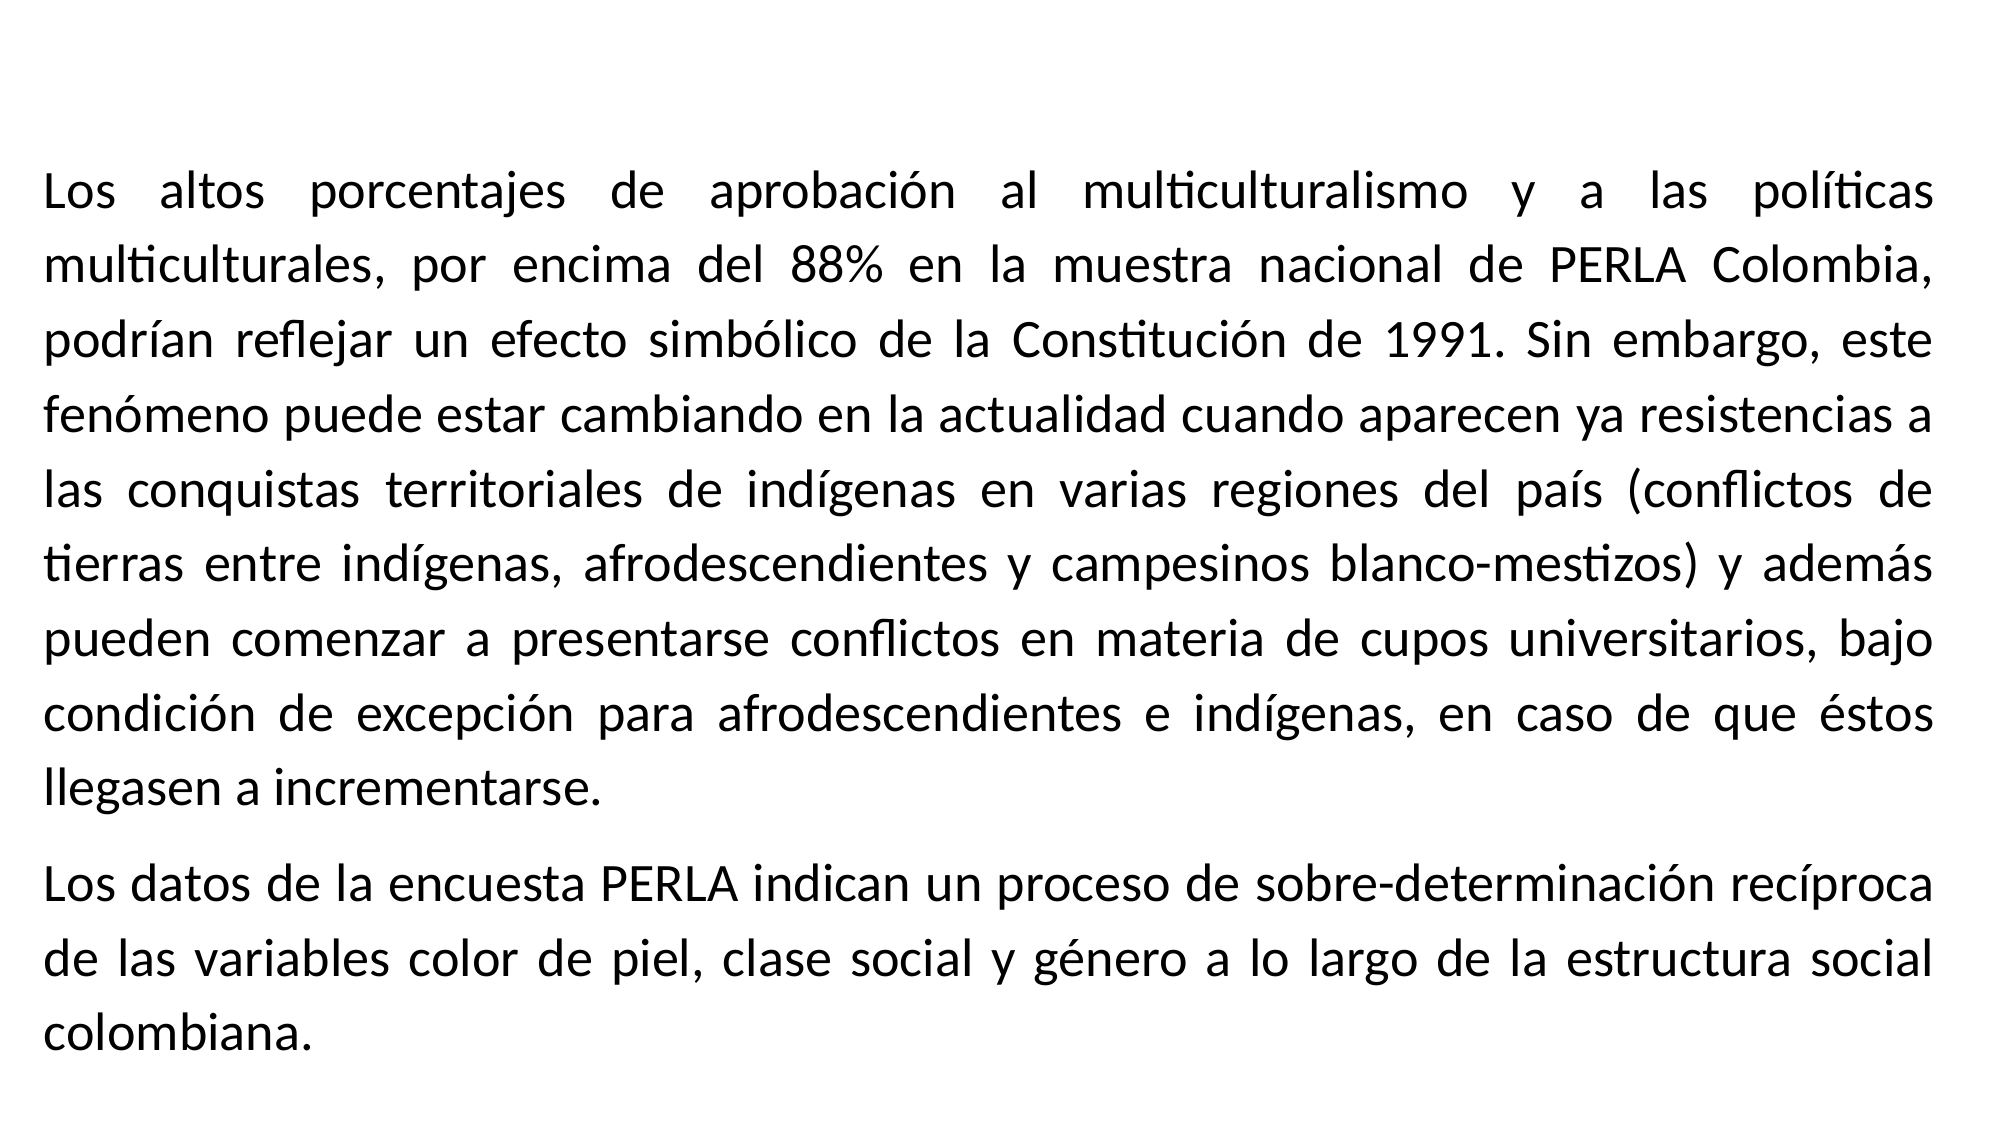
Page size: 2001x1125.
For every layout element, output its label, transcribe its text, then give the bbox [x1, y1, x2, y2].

text_box Los altos porcentajes de aprobación al multiculturalismo y a las políticas multiculturales, por encima del 88% en la muestra nacional de PERLA Colombia, podrían reflejar un efecto simbólico de la Constitución de 1991. Sin embargo, este fenómeno puede estar cambiando en la actualidad cuando aparecen ya resistencias a las conquistas territoriales de indígenas en varias regiones del país (conflictos de tierras entre indígenas, afrodescendientes y campesinos blanco-mestizos) y además pueden comenzar a presentarse conflictos en materia de cupos universitarios, bajo condición de excepción para afrodescendientes e indígenas, en caso de que éstos llegasen a incrementarse. Los datos de la encuesta PERLA indican un proceso de sobre-determinación recíproca de las variables color de piel, clase social y género a lo largo de la estructura social colombiana. [29, 136, 1952, 1069]
